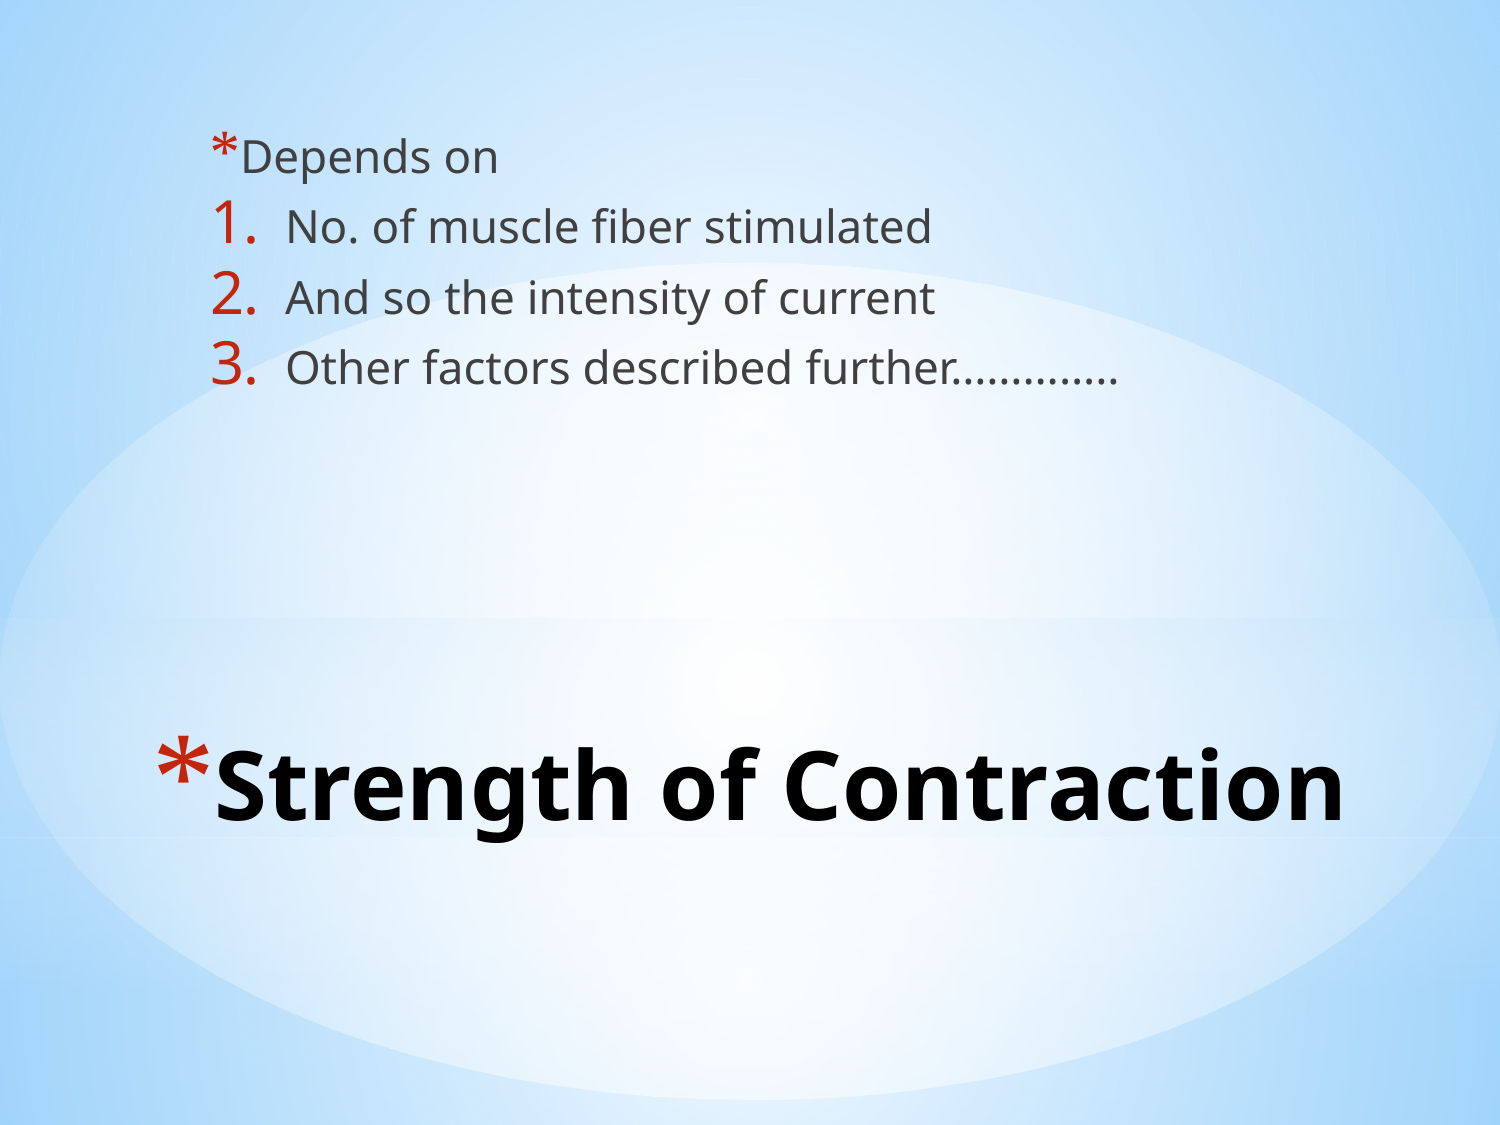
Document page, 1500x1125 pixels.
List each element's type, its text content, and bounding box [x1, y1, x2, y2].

title Strength of Contraction [112, 717, 1363, 905]
list Depends on No. of muscle fiber stimulated And so the intensity of current Other factors described further………….. [187, 120, 1238, 690]
